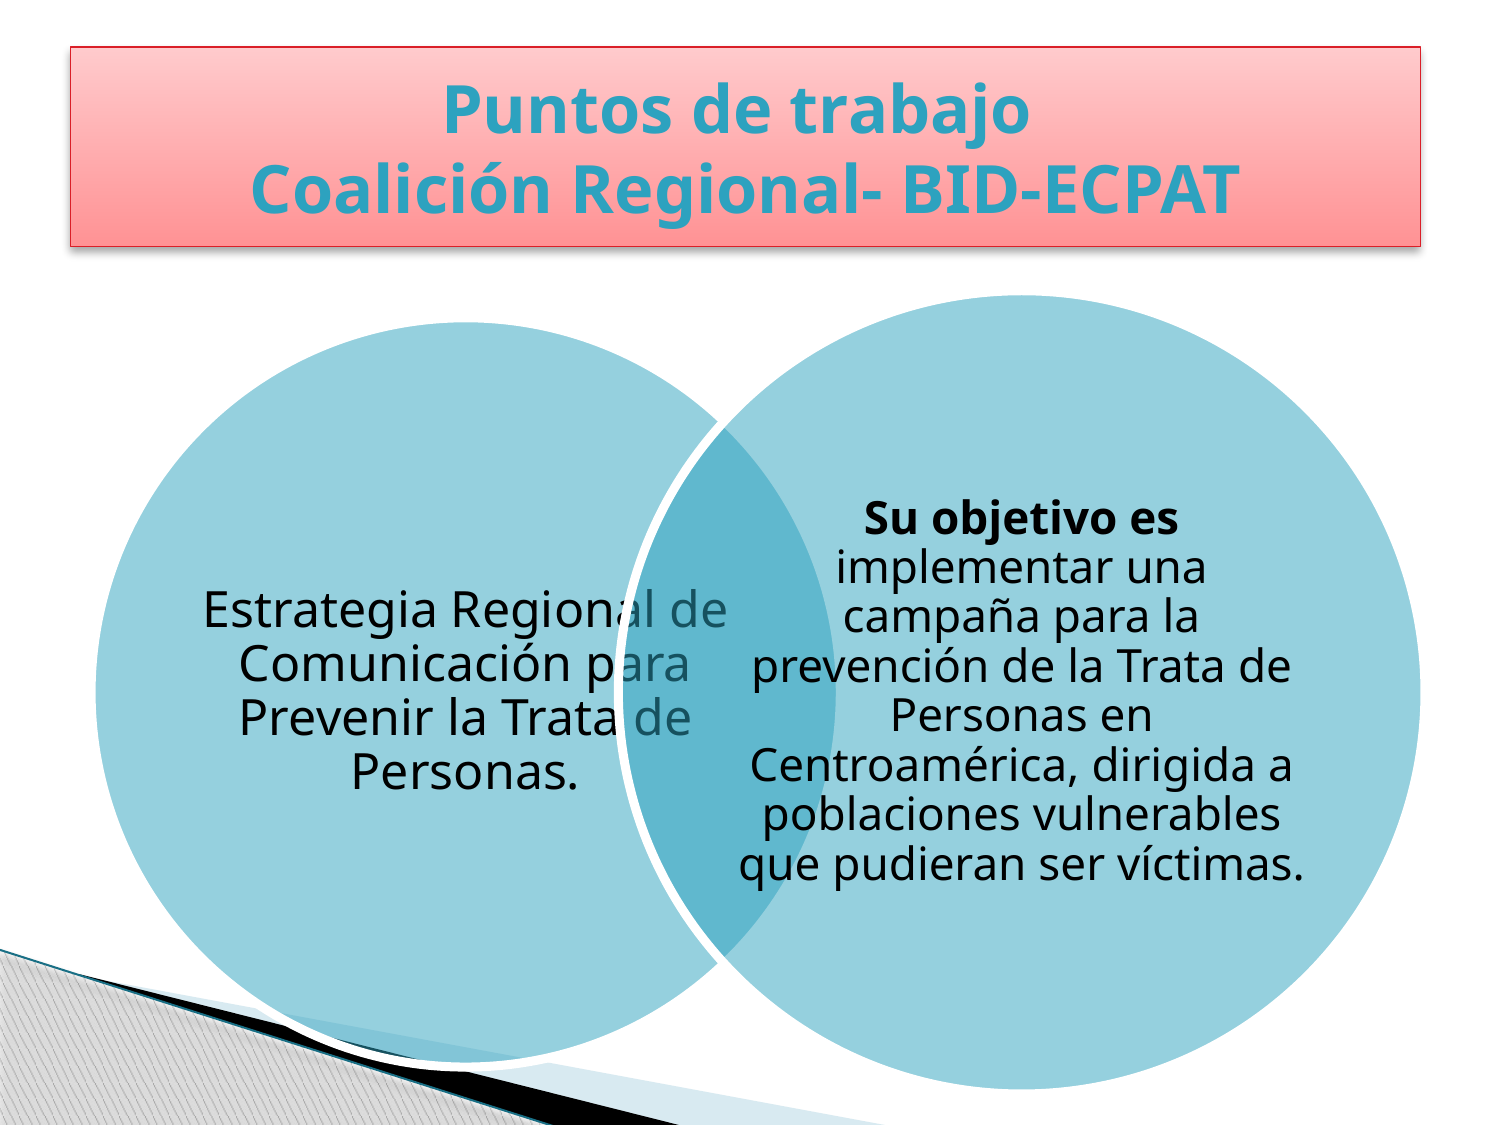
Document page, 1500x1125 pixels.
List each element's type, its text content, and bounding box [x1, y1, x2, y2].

title Puntos de trabajo Coalición Regional- BID-ECPAT [70, 46, 1421, 247]
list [74, 278, 1426, 1107]
